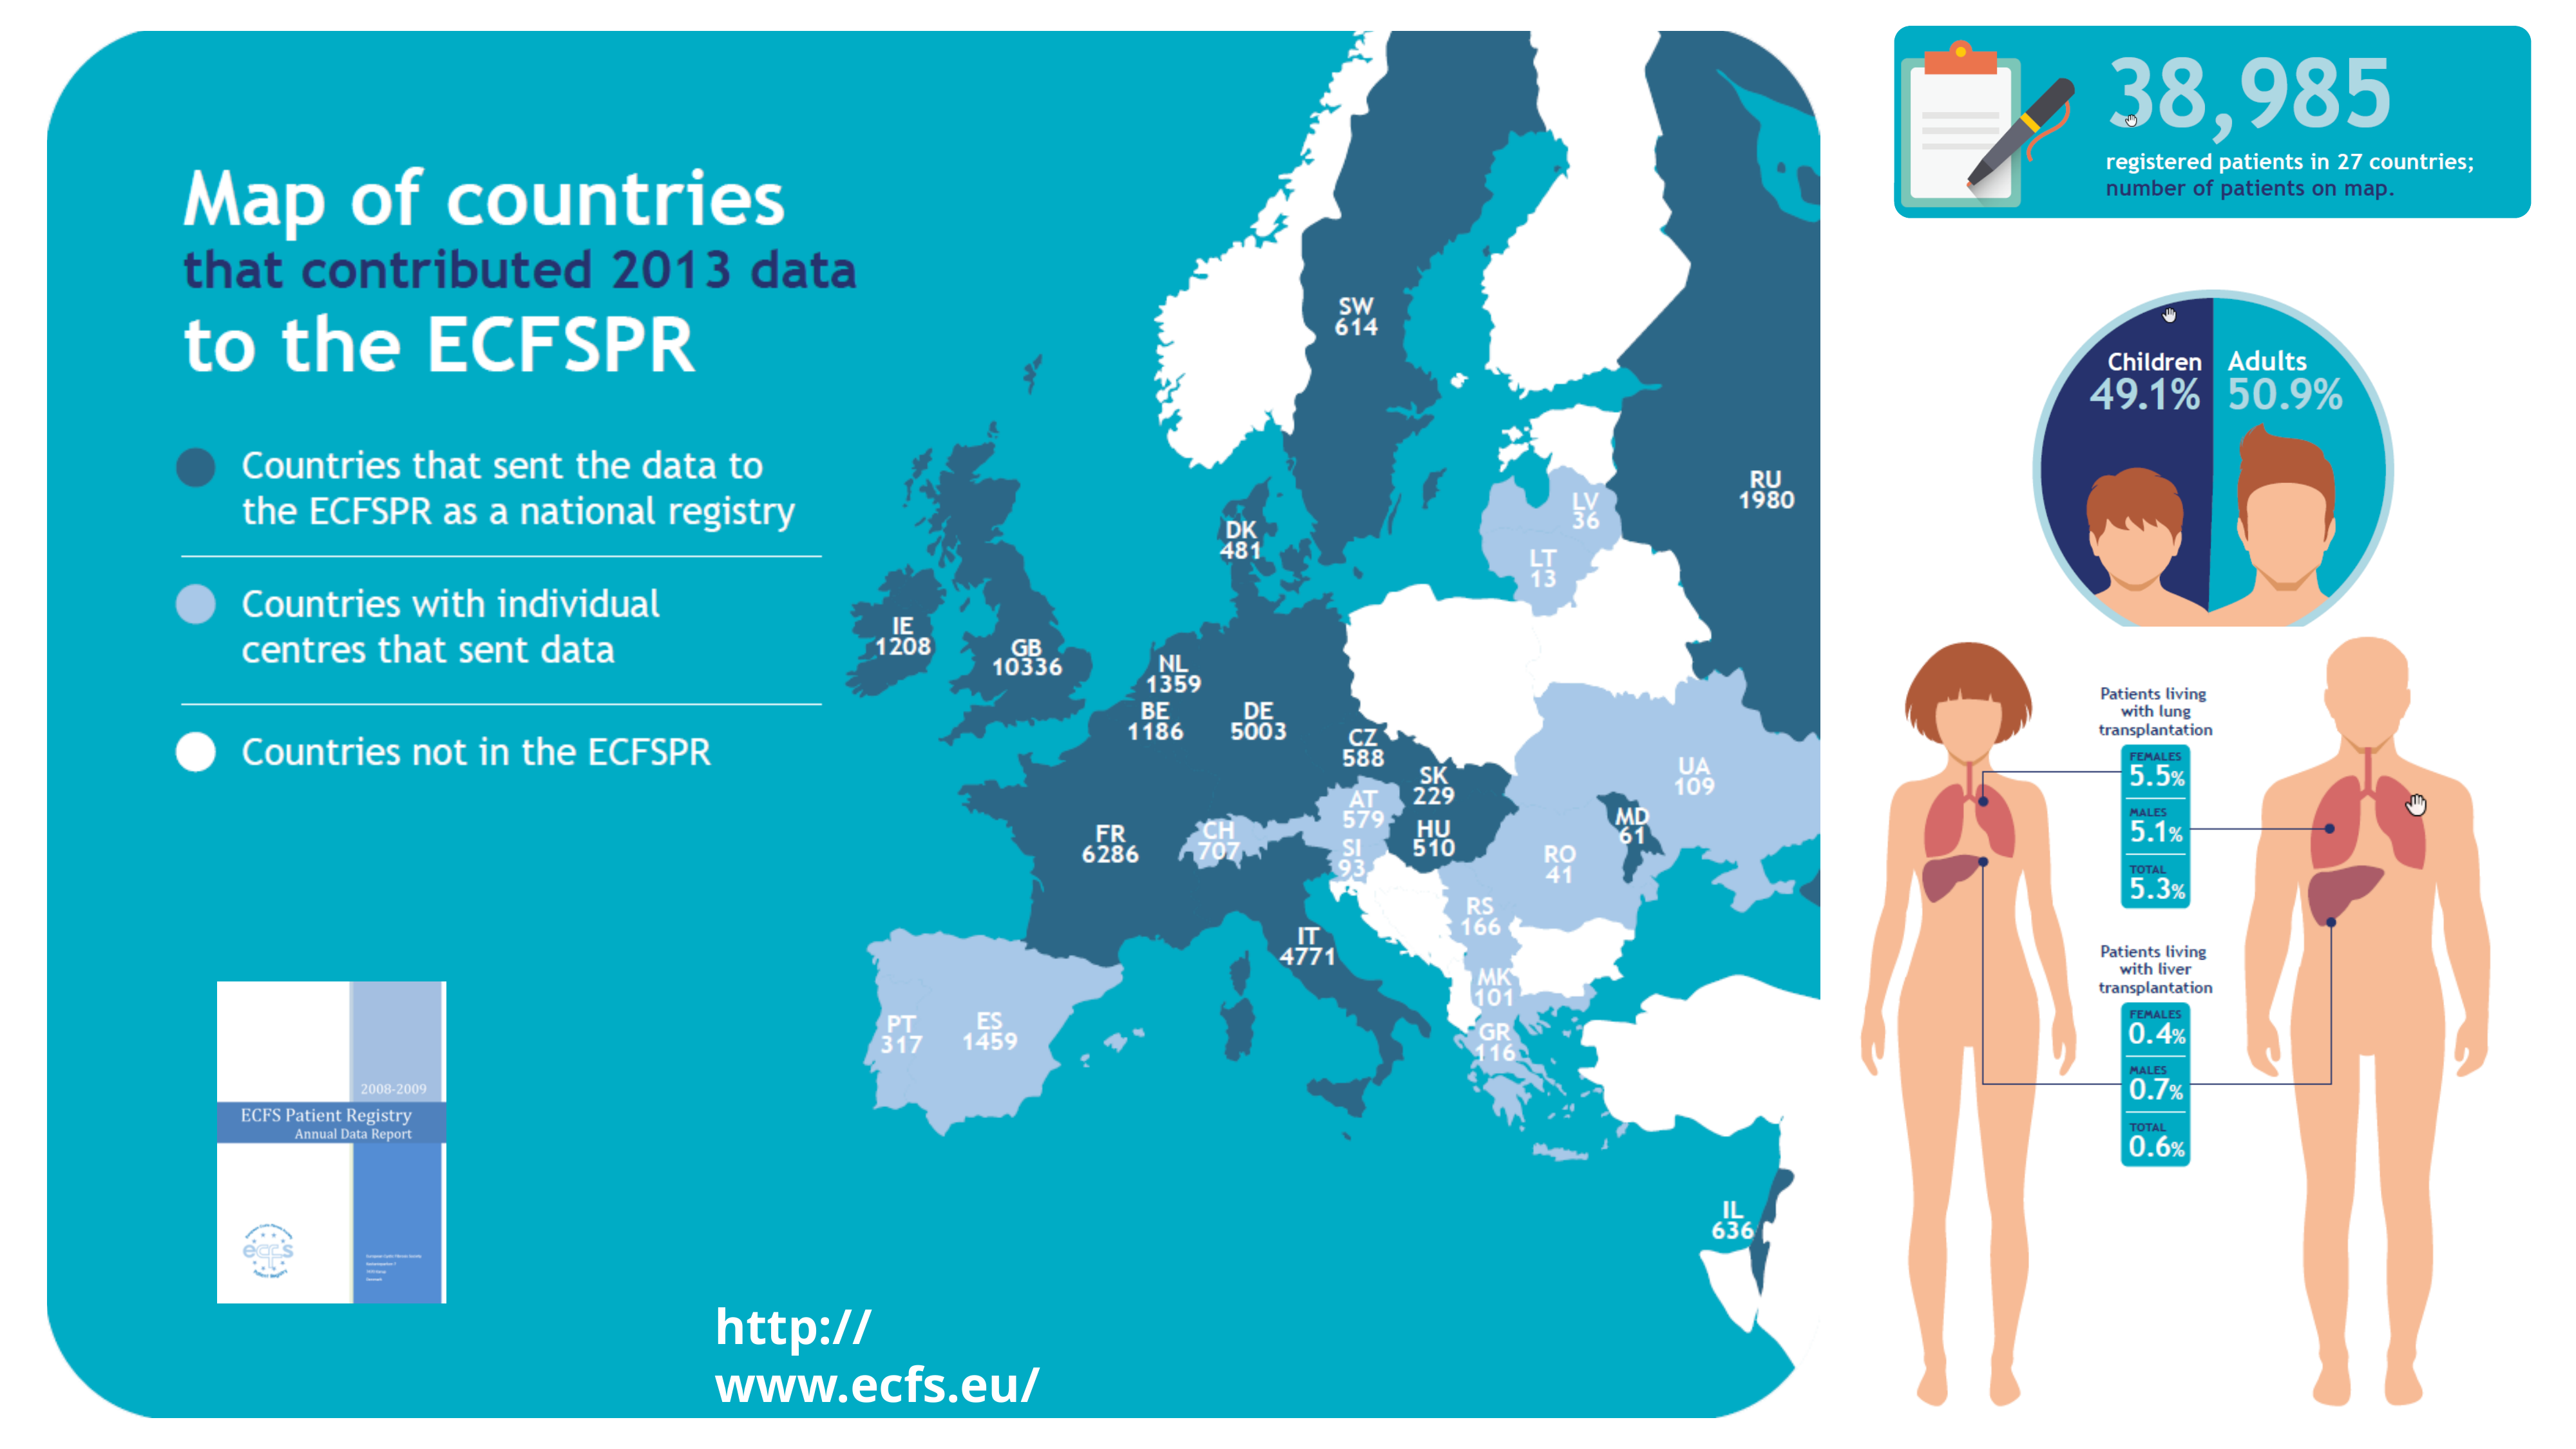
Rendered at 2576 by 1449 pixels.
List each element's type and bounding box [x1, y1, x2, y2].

picture [46, 30, 1820, 1419]
picture [1844, 288, 2503, 1419]
picture [1894, 26, 2532, 218]
